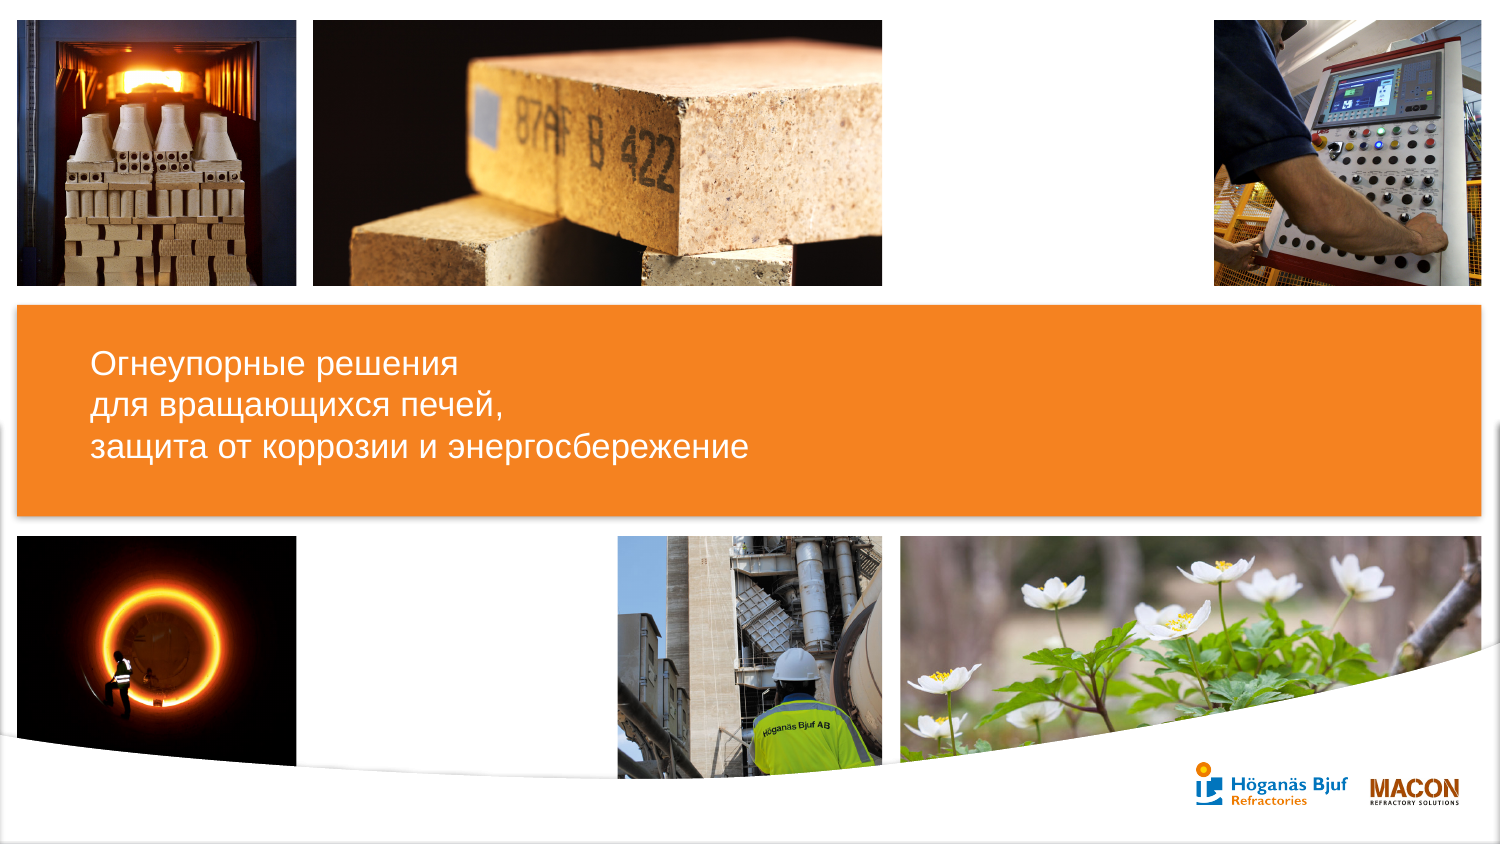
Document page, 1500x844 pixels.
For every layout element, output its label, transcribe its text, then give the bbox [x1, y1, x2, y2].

picture [313, 20, 883, 286]
picture [17, 20, 297, 286]
title Огнеупорные решения для вращающихся печей, защита от коррозии и энергосбережение [75, 332, 1425, 474]
picture [1369, 778, 1460, 806]
picture [900, 536, 1482, 762]
picture [1214, 20, 1482, 286]
picture [1196, 762, 1348, 805]
picture [17, 536, 297, 766]
picture [617, 536, 883, 778]
